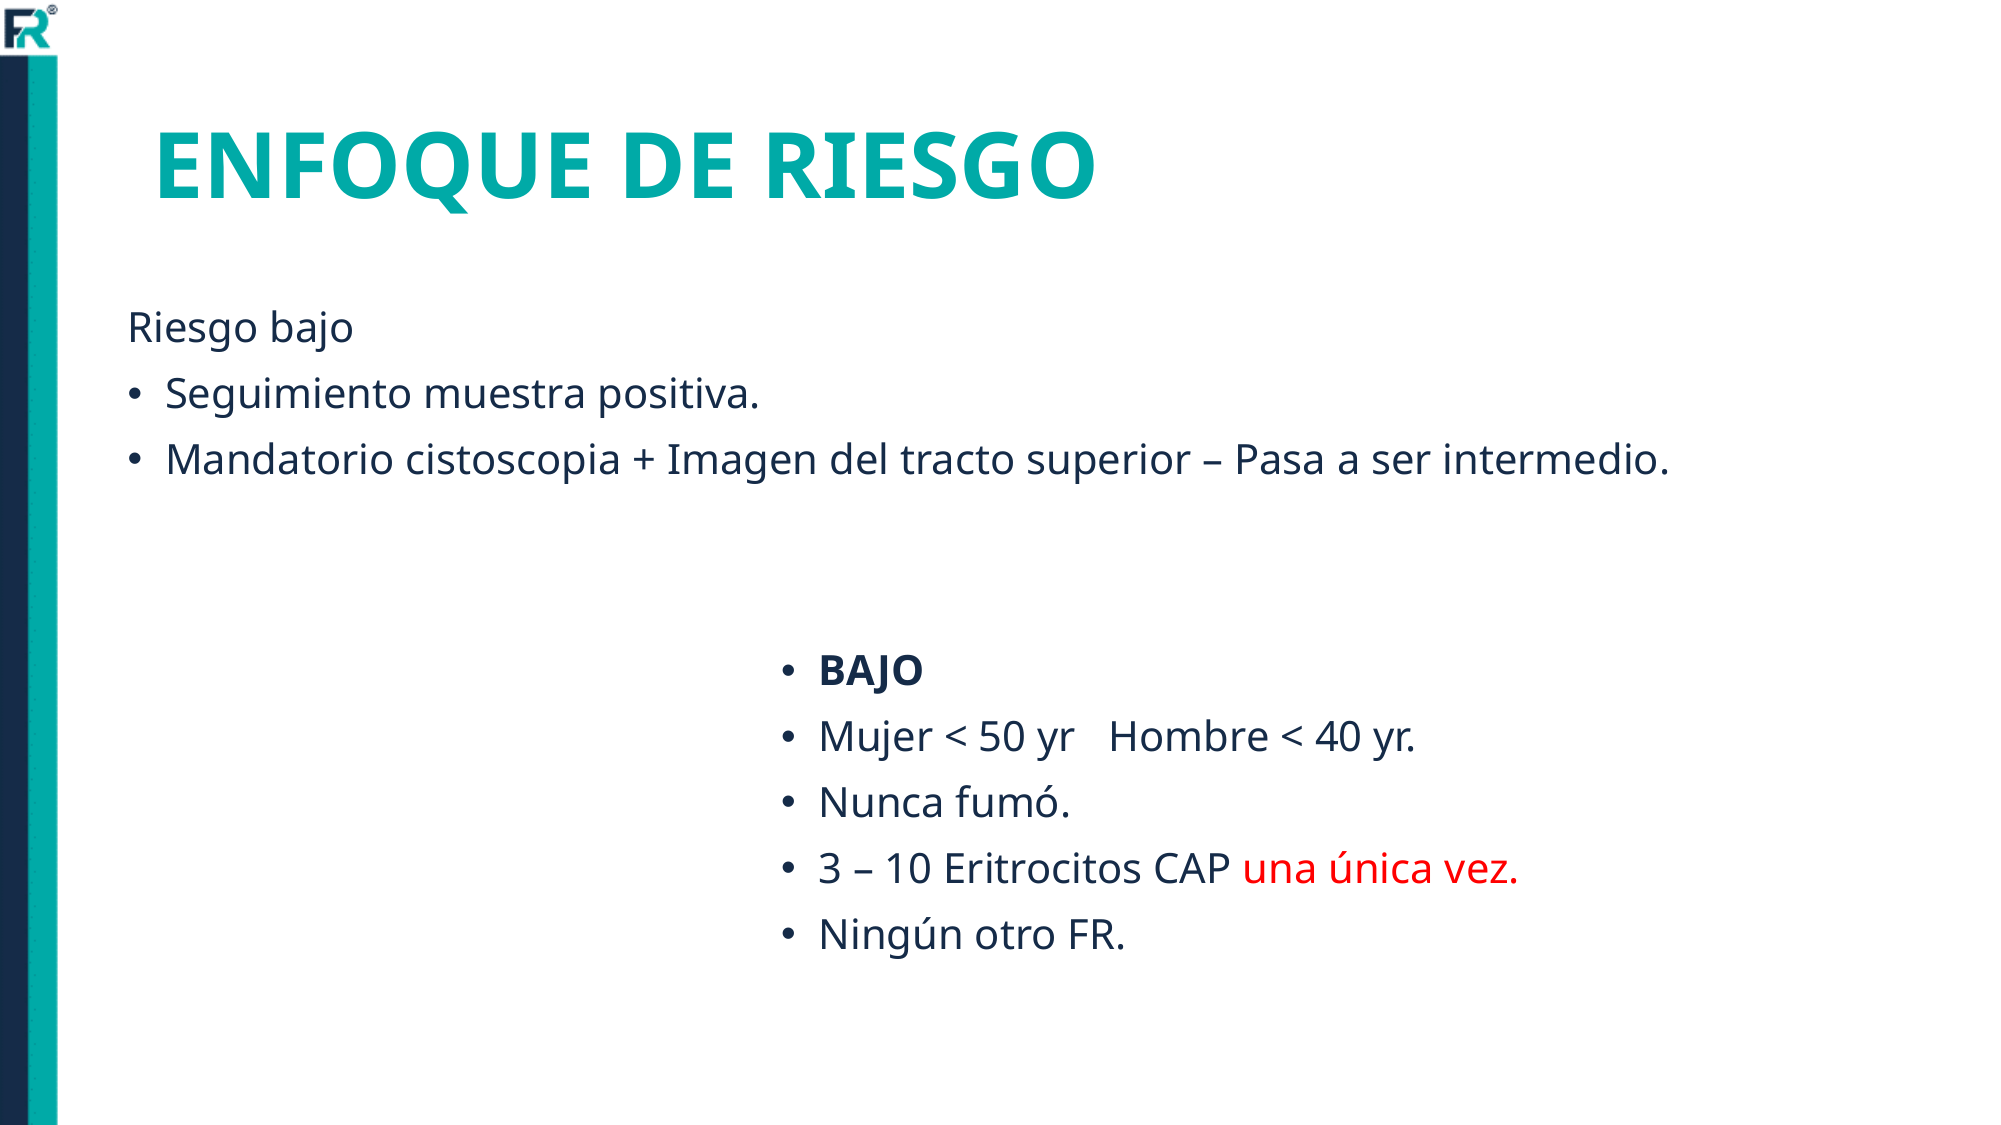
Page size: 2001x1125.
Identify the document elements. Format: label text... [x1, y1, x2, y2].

title ENFOQUE DE RIESGO [137, 59, 1863, 278]
picture [0, 0, 2001, 1125]
list BAJO Mujer < 50 yr Hombre < 40 yr. Nunca fumó. 3 – 10 Eritrocitos CAP una única vez. Ningún otro FR. [766, 642, 1863, 1039]
list Riesgo bajo Seguimiento muestra positiva. Mandatorio cistoscopia + Imagen del tracto superior – Pasa a ser intermedio. [112, 299, 1863, 643]
